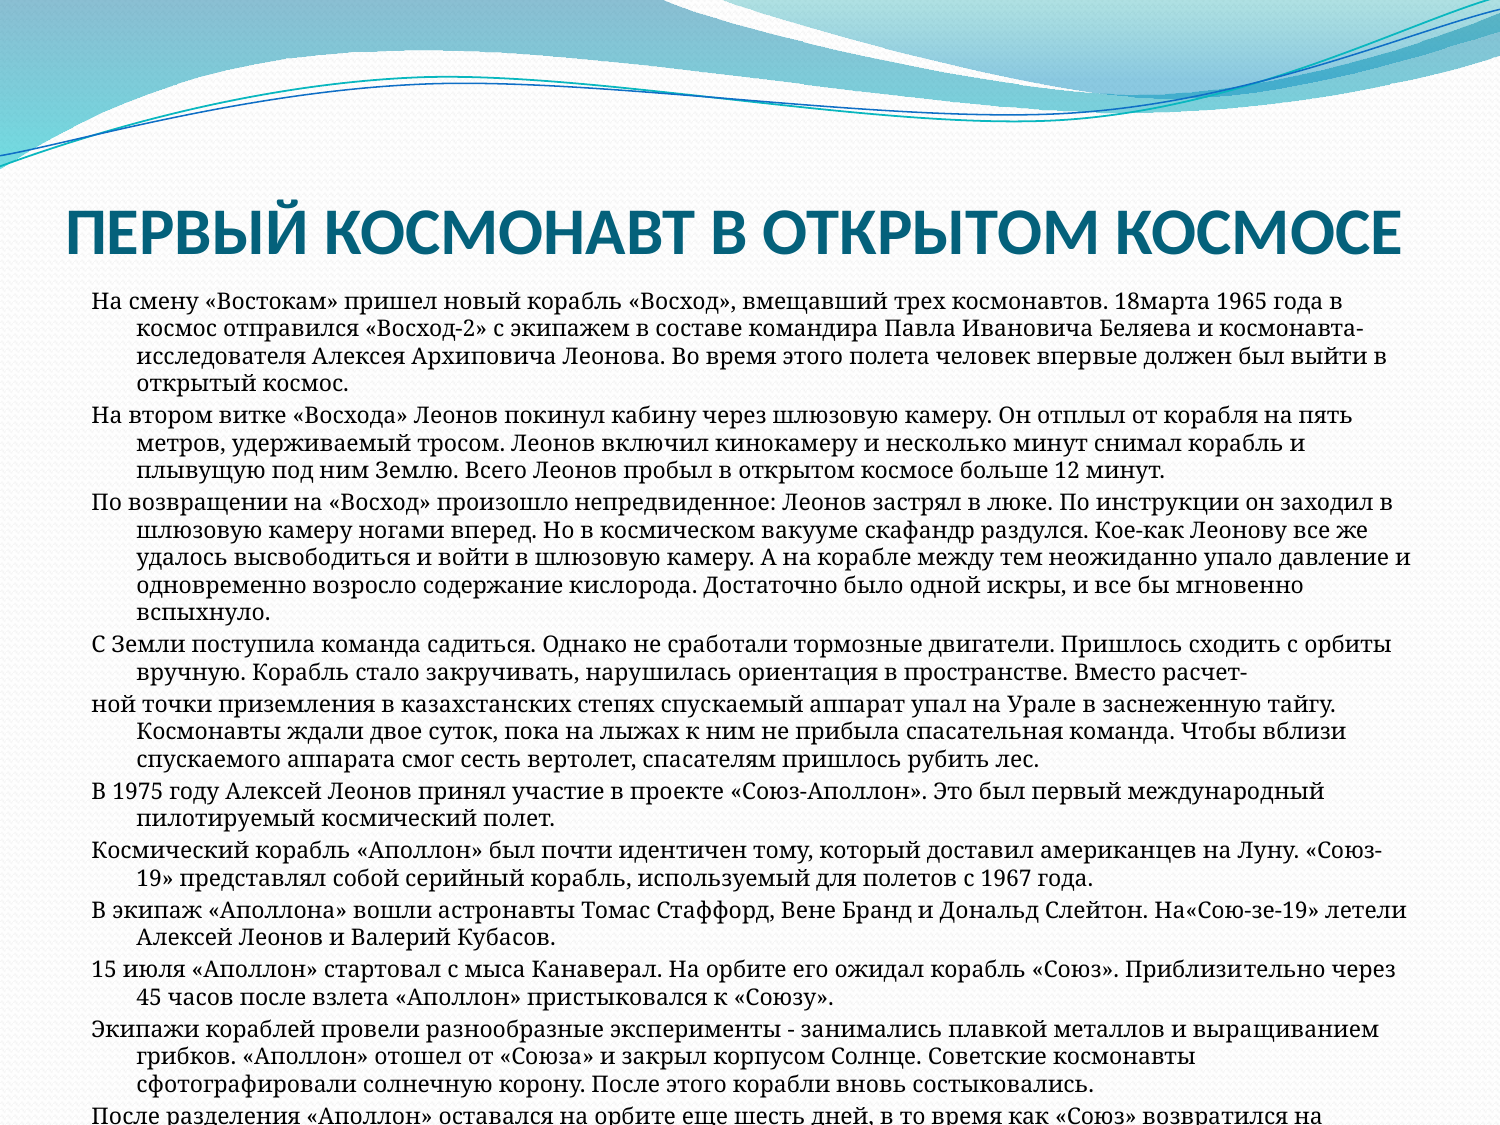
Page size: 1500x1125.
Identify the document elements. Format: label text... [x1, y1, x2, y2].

list На смену «Востокам» пришел новый корабль «Восход», вмещавший трех космонавтов. 18марта 1965 года в космос отправился «Восход-2» с экипажем в составе командира Павла Ивановича Беляева и космонавта-исследователя Алексея Архи­повича Леонова. Во время этого полета человек впер­вые должен был выйти в открытый космос. На втором витке «Восхода» Леонов покинул каби­ну через шлюзовую камеру. Он отплыл от корабля на пять метров, удерживаемый тросом. Леонов вклю­чил кинокамеру и несколько минут снимал корабль и плывущую под ним Землю. Всего Леонов пробыл в открытом космосе больше 12 минут. По возвращении на «Восход» произошло непред­виденное: Леонов застрял в люке. По инструкции он заходил в шлюзовую камеру ногами вперед. Но в космическом вакууме скафандр раздулся. Кое-как Леонову все же удалось высвободиться и войти в шлюзовую камеру. А на корабле между тем неожи­данно упало давление и одновременно возросло содержание кислорода. Достаточно было одной искры, и все бы мгновенно вспыхнуло. С Земли поступила команда садиться. Однако не сработали тормозные двигатели. Пришлось сходить с орбиты вручную. Корабль стало закручивать, нару­шилась ориентация в пространстве. Вместо расчет- ной точки приземления в казахстанских степях спус­каемый аппарат упал на Урале в заснеженную тайгу. Космонавты ждали двое суток, пока на лыжах к ним не прибыла спасательная команда. Чтобы вблизи спускаемого аппарата смог сесть вертолет, спасате­лям пришлось рубить лес. В 1975 году Алексей Леонов принял участие в про­екте «Союз-Аполлон». Это был первый международ­ный пилотируемый космический полет. Космический корабль «Аполлон» был почти иден­тичен тому, который доставил американцев на Луну. «Союз-19» представлял собой серийный корабль, используемый для полетов с 1967 года. В экипаж «Аполлона» вошли астронавты Томас Стаффорд, Вене Бранд и Дональд Слейтон. На«Сою-зе-19» летели Алексей Леонов и Валерий Кубасов. 15 июля «Аполлон» стартовал с мыса Канаверал. На орбите его ожидал корабль «Союз». Приблизи­тельно через 45 часов после взлета «Аполлон» при­стыковался к «Союзу». Экипажи кораблей провели разнообразные экс­перименты - занимались плавкой металлов и выра­щиванием грибков. «Аполлон» отошел от «Союза» и закрыл корпусом Солнце. Советские космонавты сфотографировали солнечную корону. После этого корабли вновь состыковались. После разделения «Аполлон» оставался на орби­те еще шесть дней, в то время как «Союз» возвра­тился на Землю. [76, 278, 1427, 999]
title ПЕРВЫЙ КОСМОНАВТ В ОТКРЫТОМ КОСМОСЕ [64, 160, 1415, 349]
